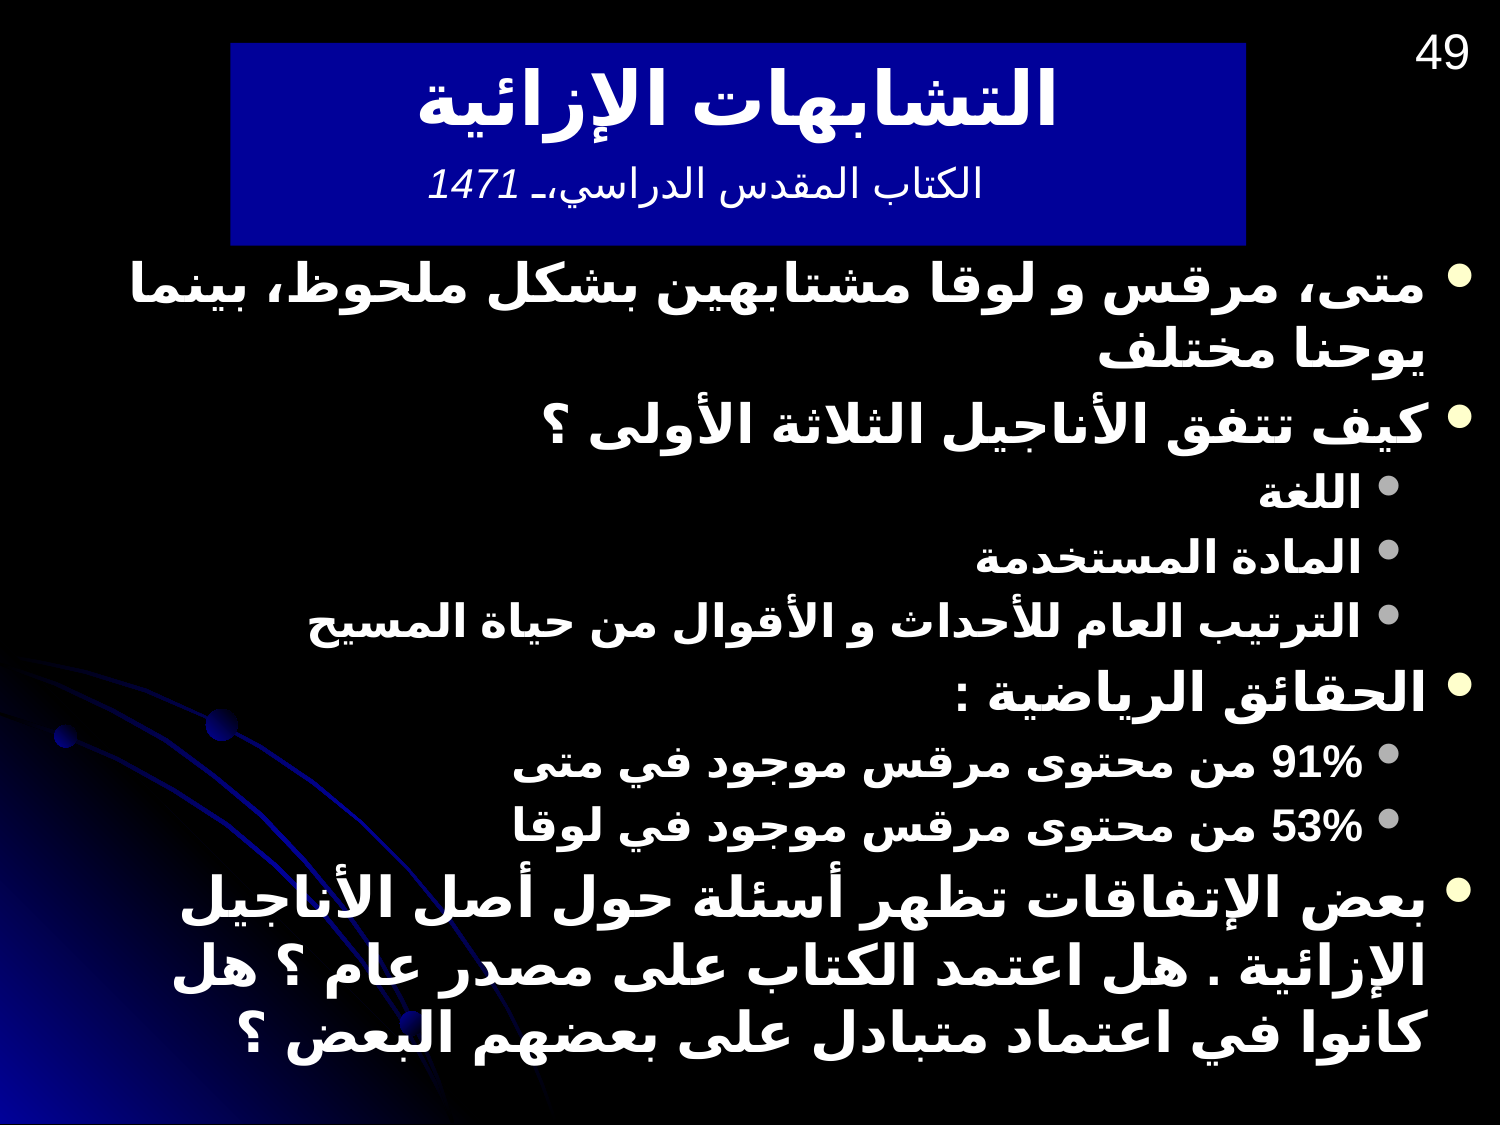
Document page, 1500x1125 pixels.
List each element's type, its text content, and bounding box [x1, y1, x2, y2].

title التشابهات الإزائية [229, 42, 1247, 187]
text_box متى، مرقس و لوقا مشتابهين بشكل ملحوظ، بينما يوحنا مختلف كيف تتفق الأناجيل الثلاثة الأولى ؟ اللغة المادة المستخدمة الترتيب العام للأحداث و الأقوال من حياة المسيح الحقائق الرياضية : 91% من محتوى مرقس موجود في متى 53% من محتوى مرقس موجود في لوقا بعض الإتفاقات تظهر أسئلة حول أصل الأناجيل الإزائية . هل اعتمد الكتاب على مصدر عام ؟ هل كانوا في اعتماد متبادل على بعضهم البعض ؟ [37, 187, 1500, 1125]
text_box الكتاب المقدس الدراسي، 1471 [371, 149, 1122, 215]
text_box 49 [1399, 12, 1486, 88]
